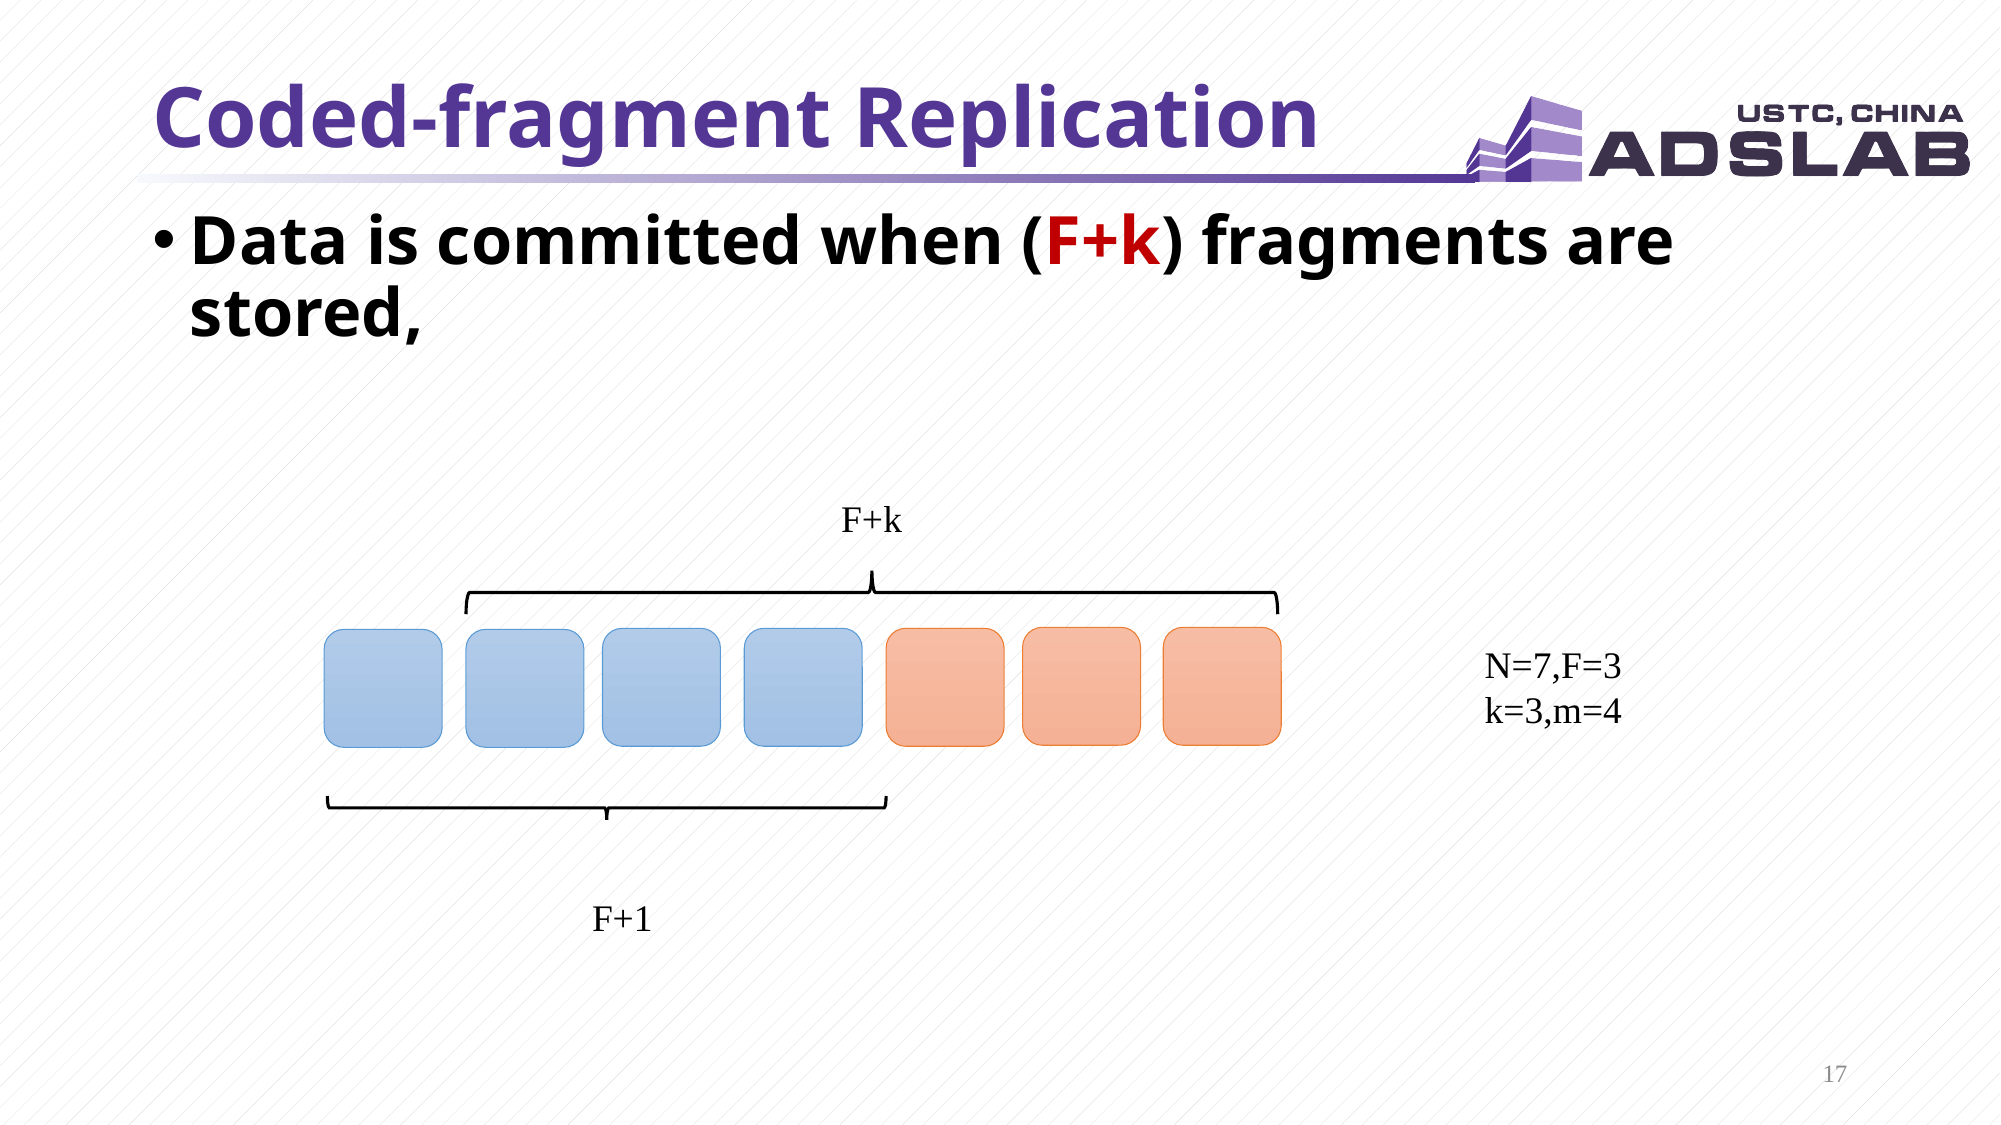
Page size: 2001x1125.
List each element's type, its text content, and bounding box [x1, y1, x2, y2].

list Data is committed when (F+k) fragments are stored, [137, 199, 1863, 1014]
text_box [464, 570, 1280, 615]
text_box [743, 627, 863, 747]
text_box [465, 628, 585, 748]
text_box N=7,F=3 k=3,m=4 [1469, 633, 1637, 738]
picture [1470, 93, 1976, 183]
text_box [601, 627, 722, 747]
text_box F+k [826, 487, 918, 548]
text_box [323, 628, 443, 748]
text_box [1022, 626, 1142, 746]
text_box [325, 795, 888, 820]
text_box F+1 [577, 886, 668, 946]
text_box [885, 627, 1005, 747]
text_box [1162, 626, 1282, 746]
title Coded-fragment Replication [137, 63, 1863, 177]
